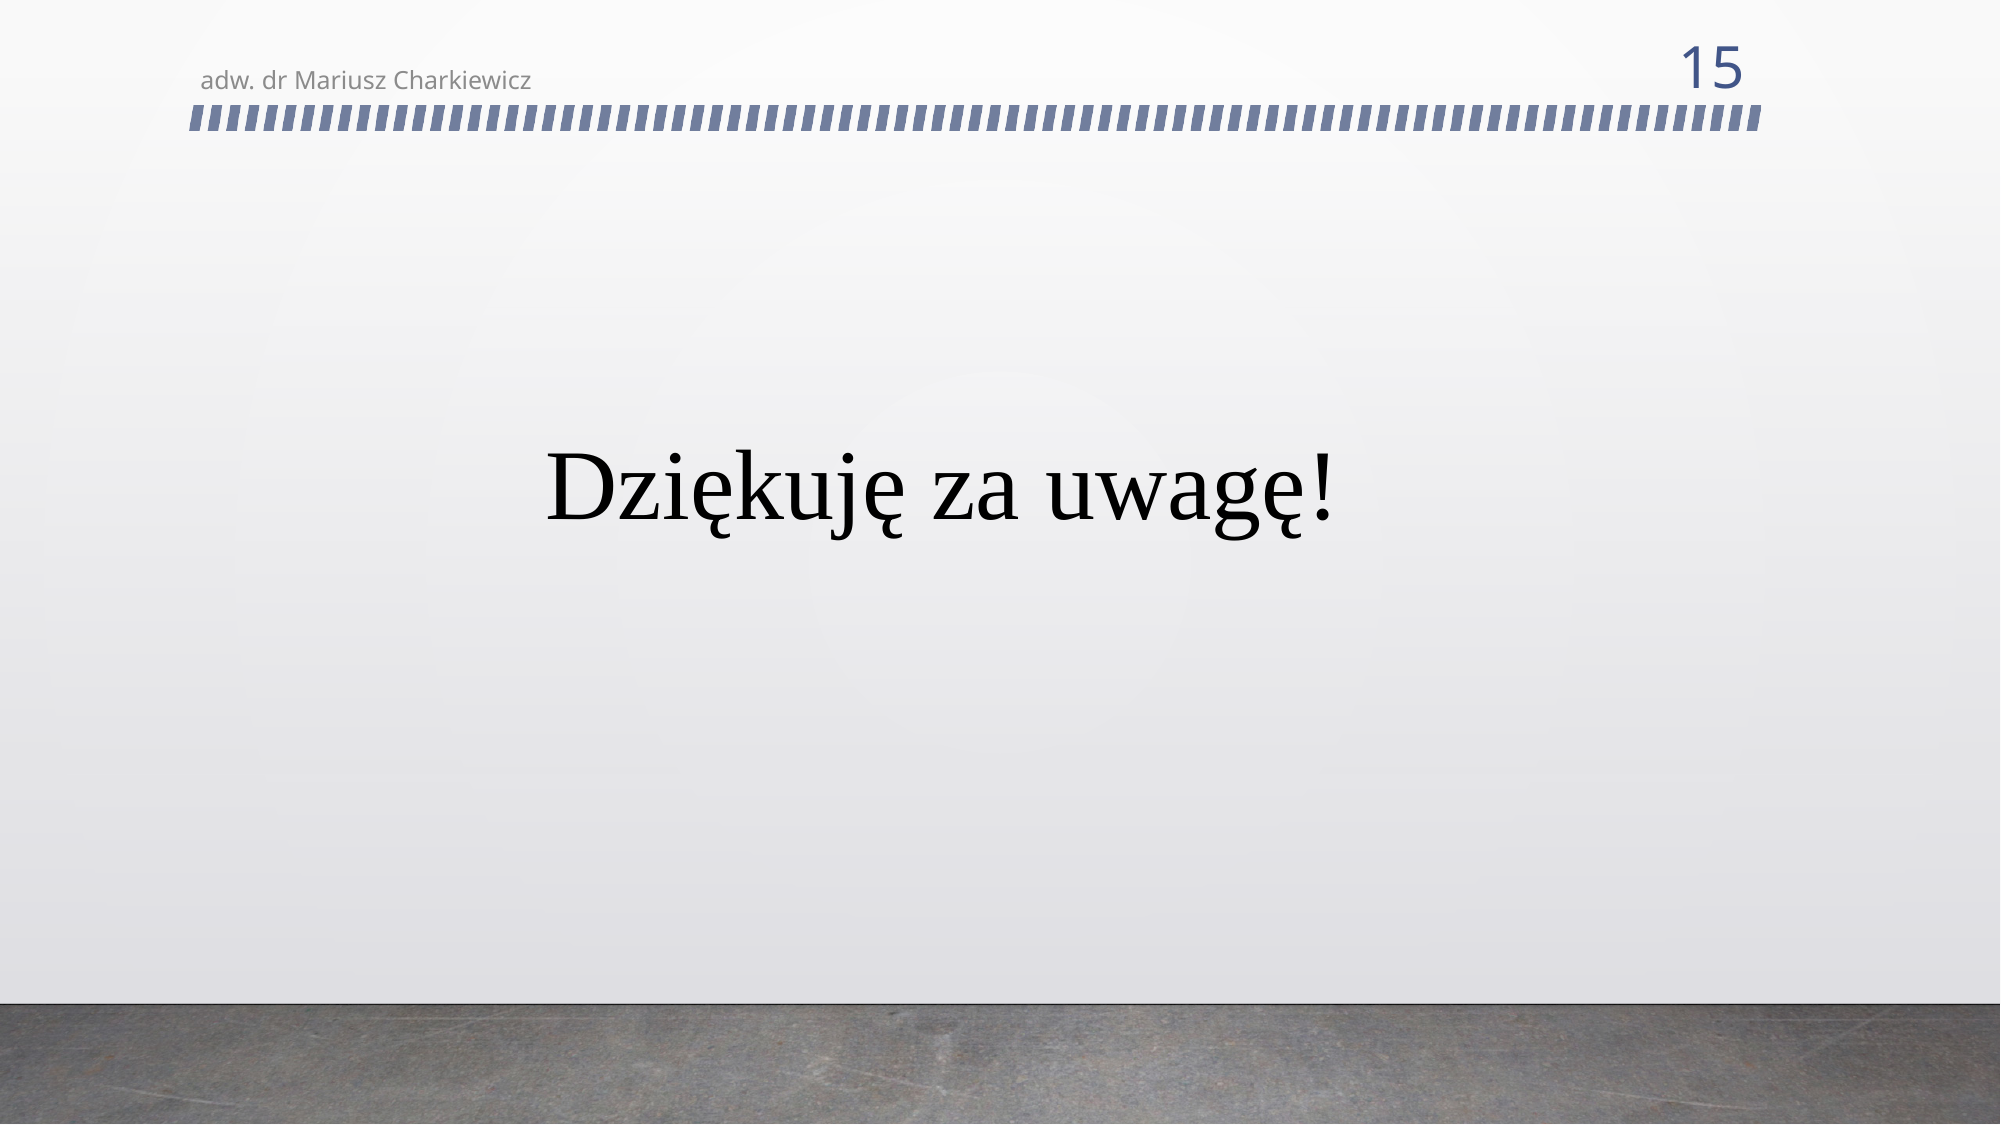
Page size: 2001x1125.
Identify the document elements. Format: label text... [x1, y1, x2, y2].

list Dziękuję za uwagę! [155, 387, 1731, 980]
footer adw. dr Mariusz Charkiewicz [185, 54, 1160, 105]
picture [0, 1004, 2000, 1124]
slide_number 15 [1626, 22, 1760, 106]
